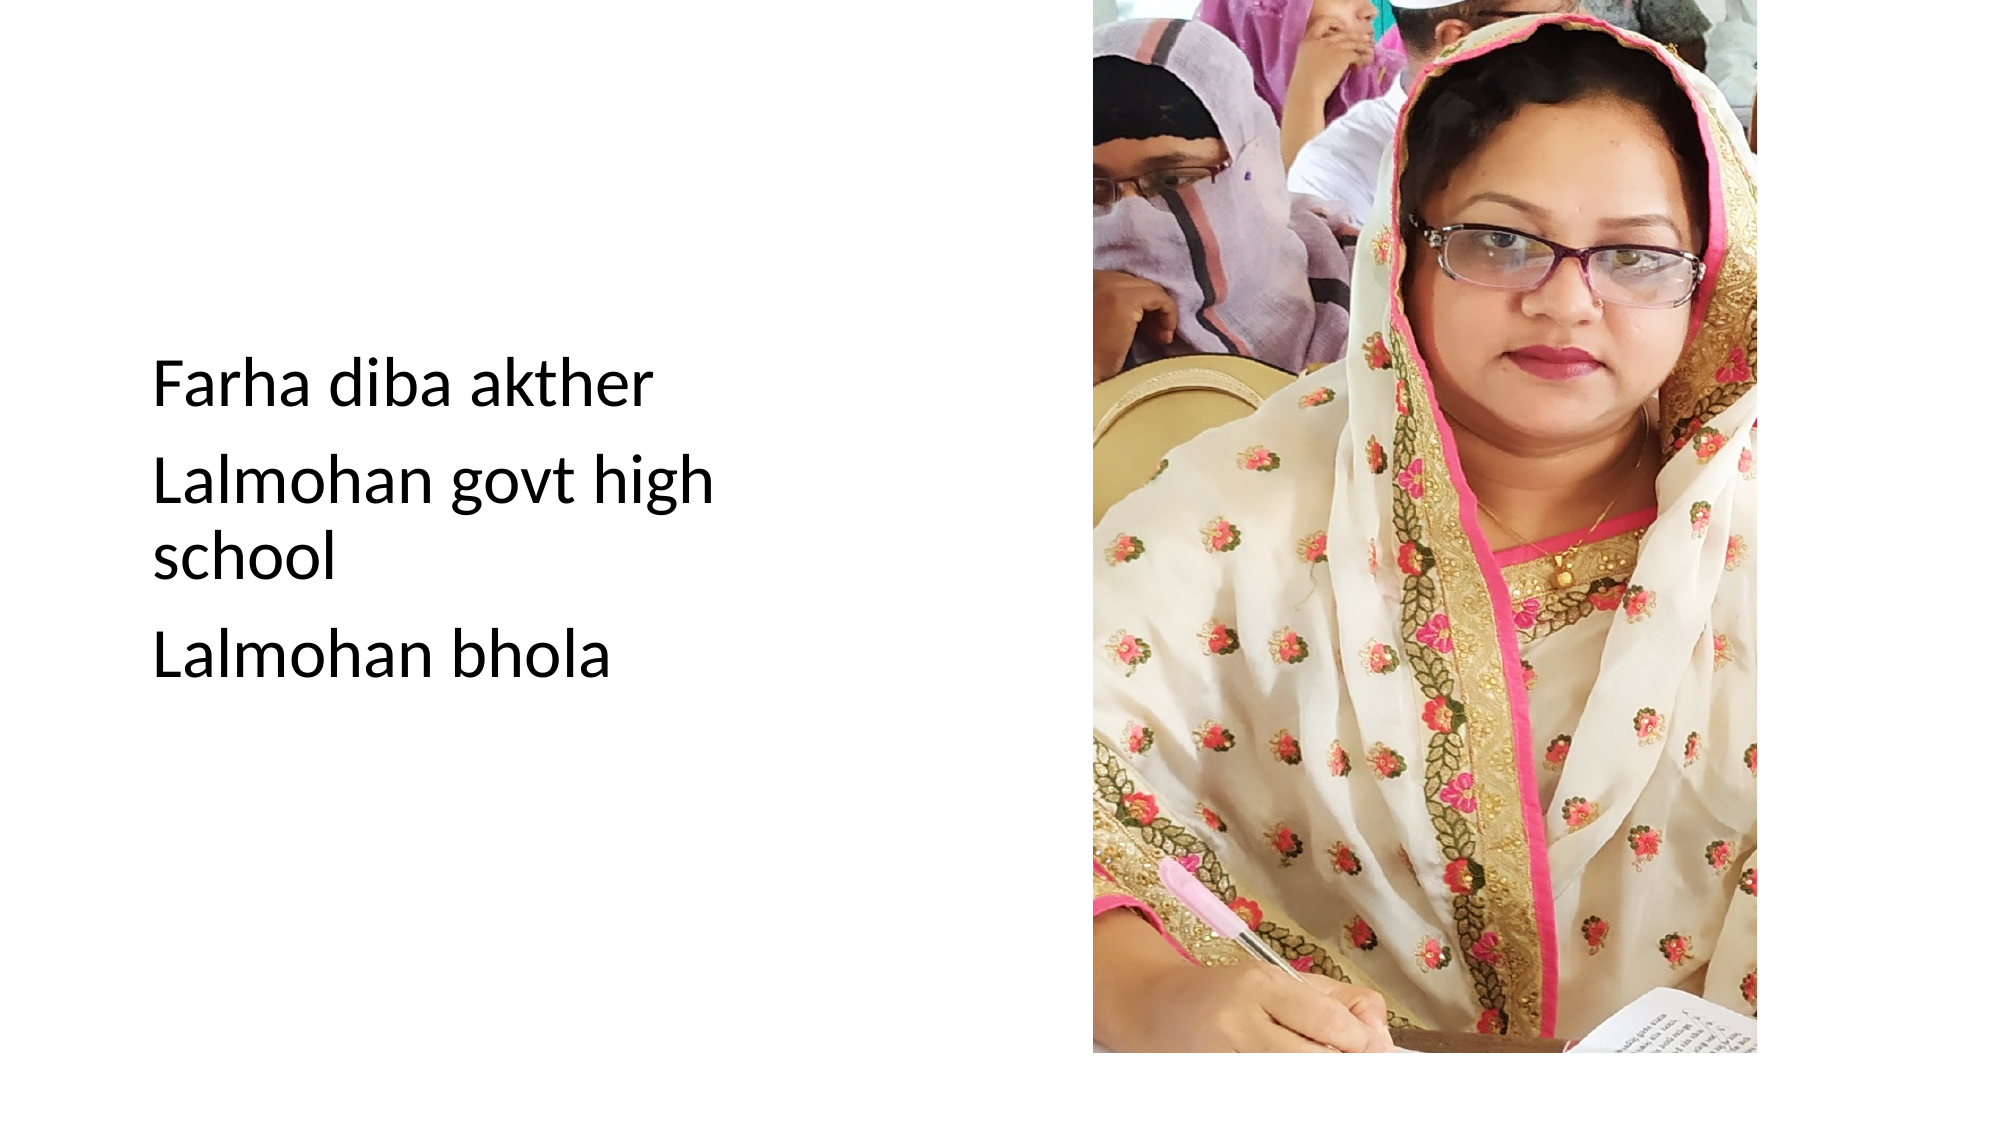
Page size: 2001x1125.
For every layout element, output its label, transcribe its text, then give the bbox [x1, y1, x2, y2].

picture [1093, 0, 1758, 1053]
list Farha diba akther Lalmohan govt high school Lalmohan bhola [137, 337, 783, 963]
